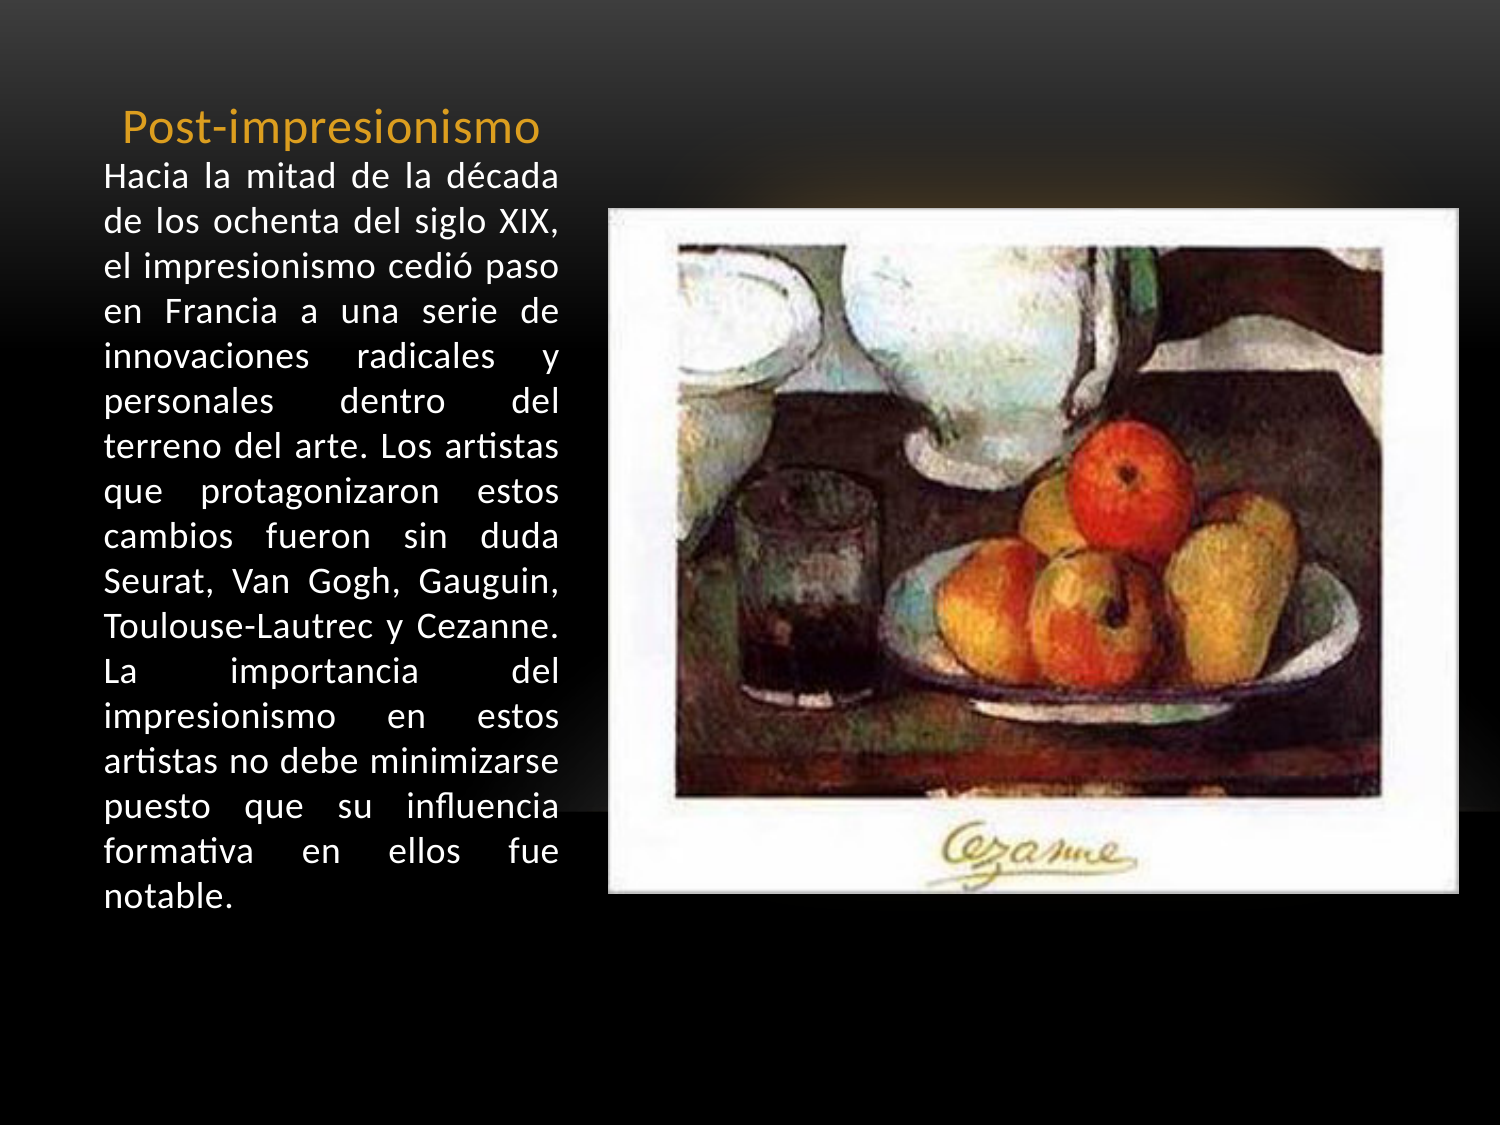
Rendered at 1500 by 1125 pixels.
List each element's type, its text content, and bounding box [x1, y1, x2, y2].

picture [0, 0, 1500, 1125]
list Hacia la mitad de la década de los ochenta del siglo XIX, el impresionismo cedió paso en Francia a una serie de innovaciones radicales y personales dentro del terreno del arte. Los artistas que protagonizaron estos cambios fueron sin duda Seurat, Van Gogh, Gauguin, Toulouse-Lautrec y Cezanne. La importancia del impresionismo en estos artistas no debe minimizarse puesto que su influencia formativa en ellos fue notable. [88, 149, 576, 988]
title Post-impresionismo [88, 66, 576, 149]
